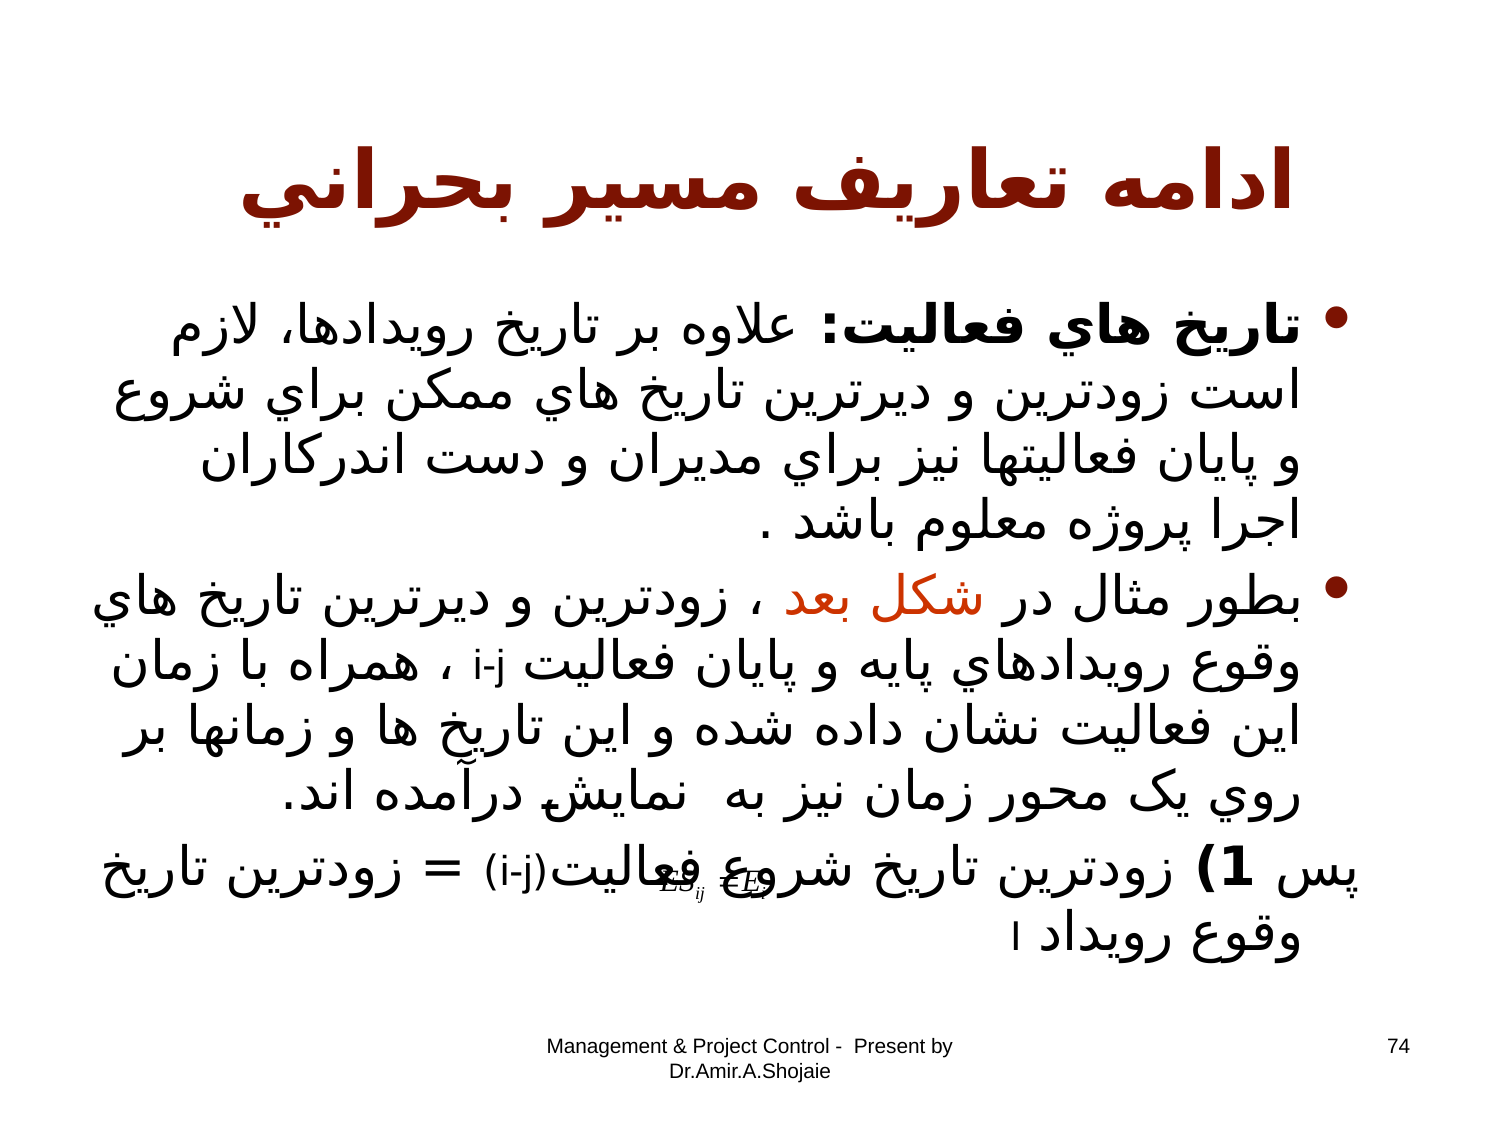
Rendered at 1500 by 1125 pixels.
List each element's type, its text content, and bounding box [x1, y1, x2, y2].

footer Management & Project Control - Present by Dr.Amir.A.Shojaie [512, 1024, 988, 1101]
list تاريخ هاي فعاليت: علاوه بر تاريخ رويدادها، لازم است زودترين و ديرترين تاريخ هاي ممکن براي شروع و پايان فعاليتها نيز براي مديران و دست اندرکاران اجرا پروژه معلوم باشد . بطور مثال در شکل بعد ، زودترين و ديرترين تاريخ هاي وقوع رويدادهاي پايه و پايان فعاليت i-j ، همراه با زمان اين فعاليت نشان داده شده و اين تاريخ ها و زمانها بر روي يک محور زمان نيز به نمايش درآمده اند. پس 1) زودترين تاريخ شروع فعاليت(i-j) = زودترين تاريخ وقوع رويداد I [74, 281, 1376, 1006]
title ادامه تعاريف مسير بحراني [74, 19, 1313, 233]
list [831, 281, 1356, 632]
slide_number 74 [1074, 1024, 1426, 1101]
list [653, 860, 771, 910]
